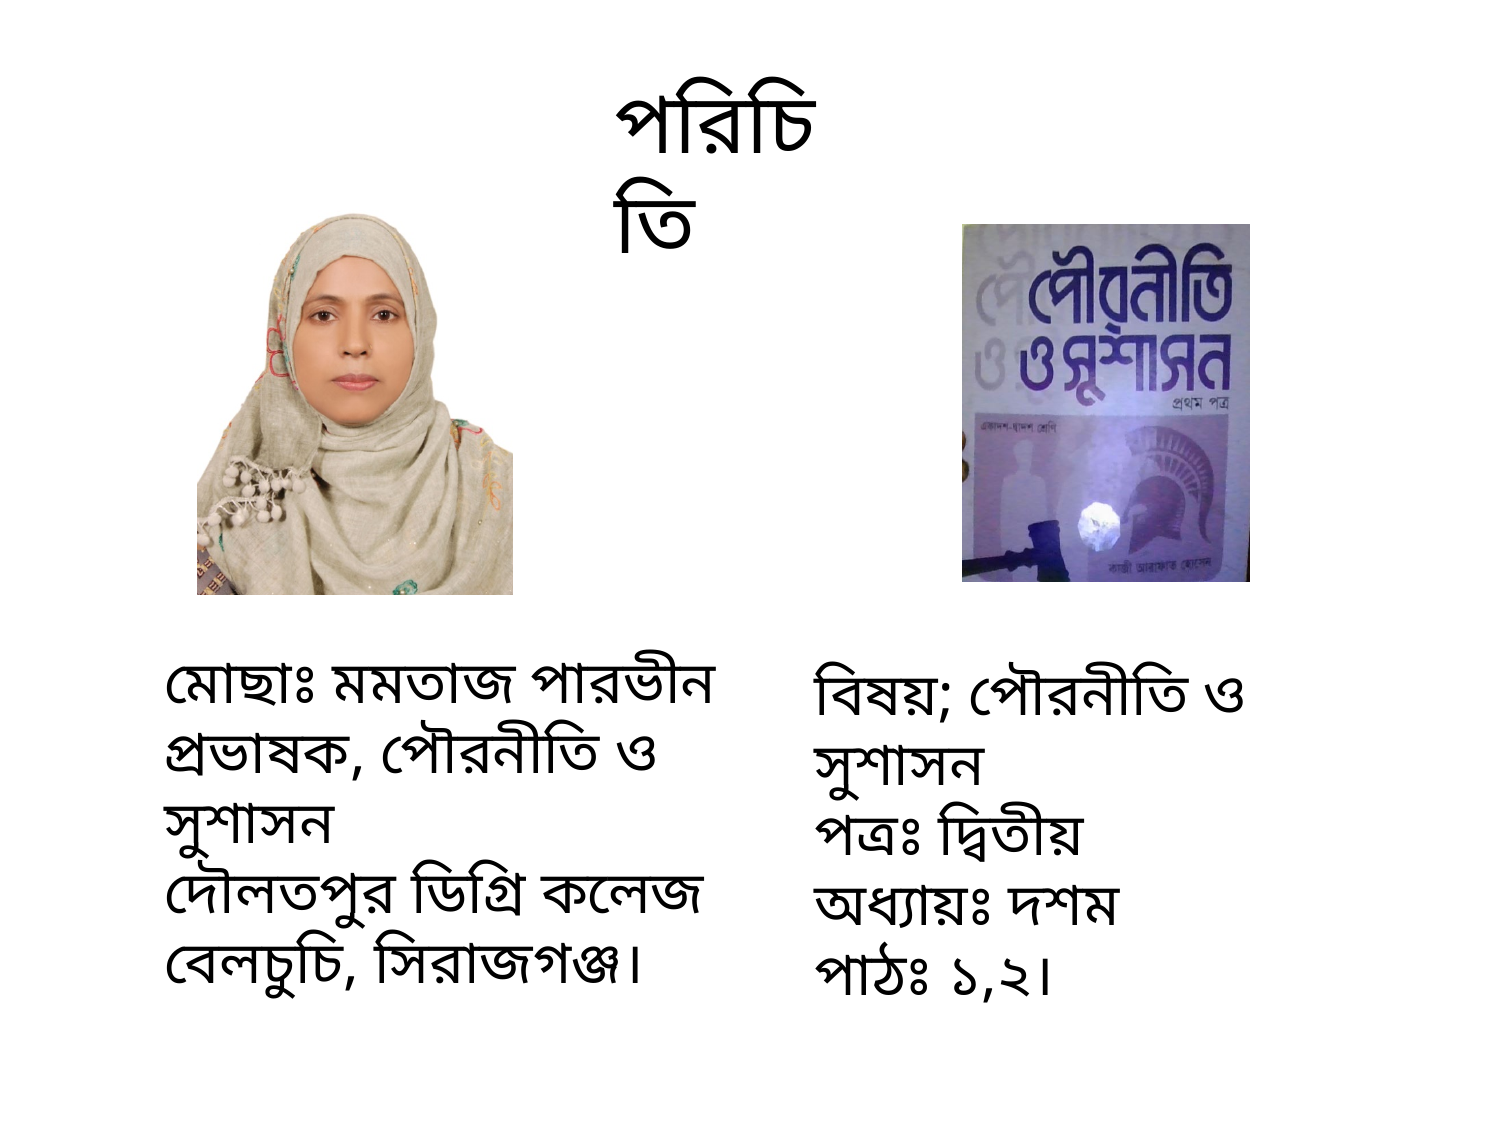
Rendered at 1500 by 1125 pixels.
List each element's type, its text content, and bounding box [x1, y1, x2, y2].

picture [197, 199, 513, 595]
text_box বিষয়; পৌরনীতি ও সুশাসন পত্রঃ দ্বিতীয় অধ্যায়ঃ দশম পাঠঃ ১,২। [799, 650, 1338, 1015]
picture [962, 224, 1251, 582]
text_box মোছাঃ মমতাজ পারভীন প্রভাষক, পৌরনীতি ও সুশাসন দৌলতপুর ডিগ্রি কলেজ বেলচুচি, সিরাজগঞ্জ। [149, 637, 738, 1003]
text_box পরিচিতি [600, 62, 875, 278]
